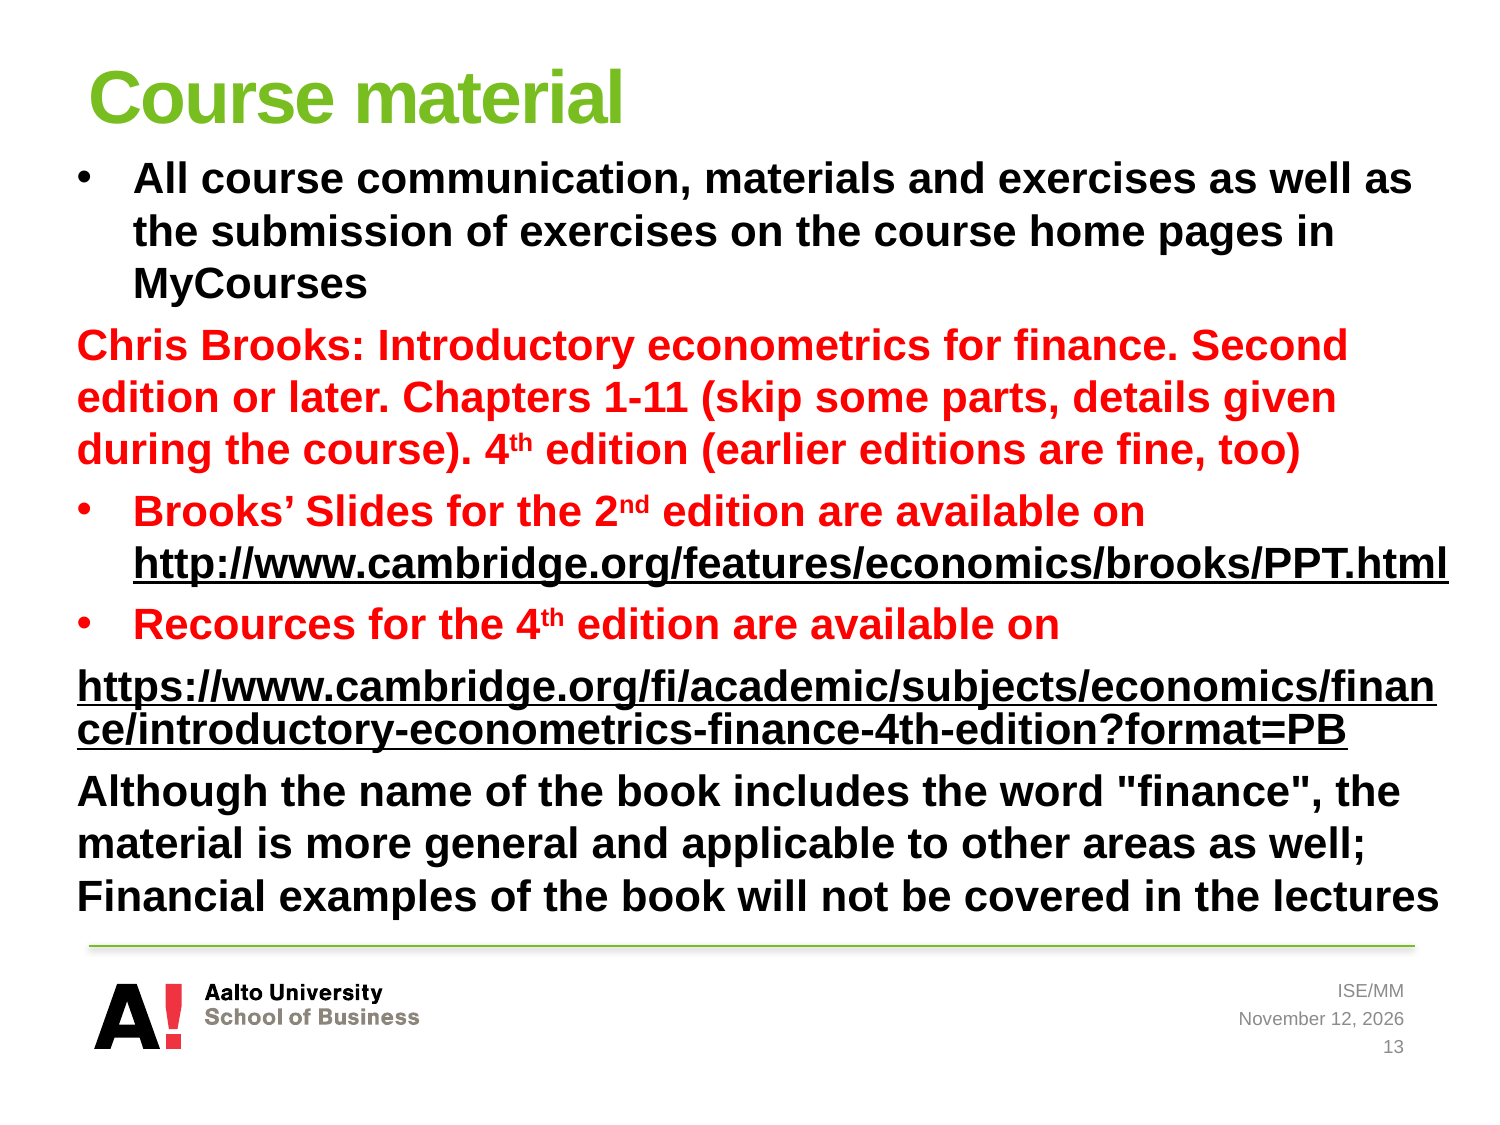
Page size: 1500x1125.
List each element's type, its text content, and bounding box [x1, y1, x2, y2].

footer ISE/MM [810, 976, 1405, 1003]
slide_number 13 [810, 1033, 1405, 1060]
title Course material [88, 62, 1444, 149]
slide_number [810, 1003, 1405, 1033]
list All course communication, materials and exercises as well as the submission of exercises on the course home pages in MyCourses Chris Brooks: Introductory econometrics for finance. Second edition or later. Chapters 1-11 (skip some parts, details given during the course). 4th edition (earlier editions are fine, too) Brooks’ Slides for the 2nd edition are available on http://www.cambridge.org/features/economics/brooks/PPT.html Recources for the 4th edition are available on https://www.cambridge.org/fi/academic/subjects/economics/finance/introductory-econometrics-finance-4th-edition?format=PB Although the name of the book includes the word "finance", the material is more general and applicable to other areas as well; Financial examples of the book will not be covered in the lectures [76, 149, 1461, 1060]
